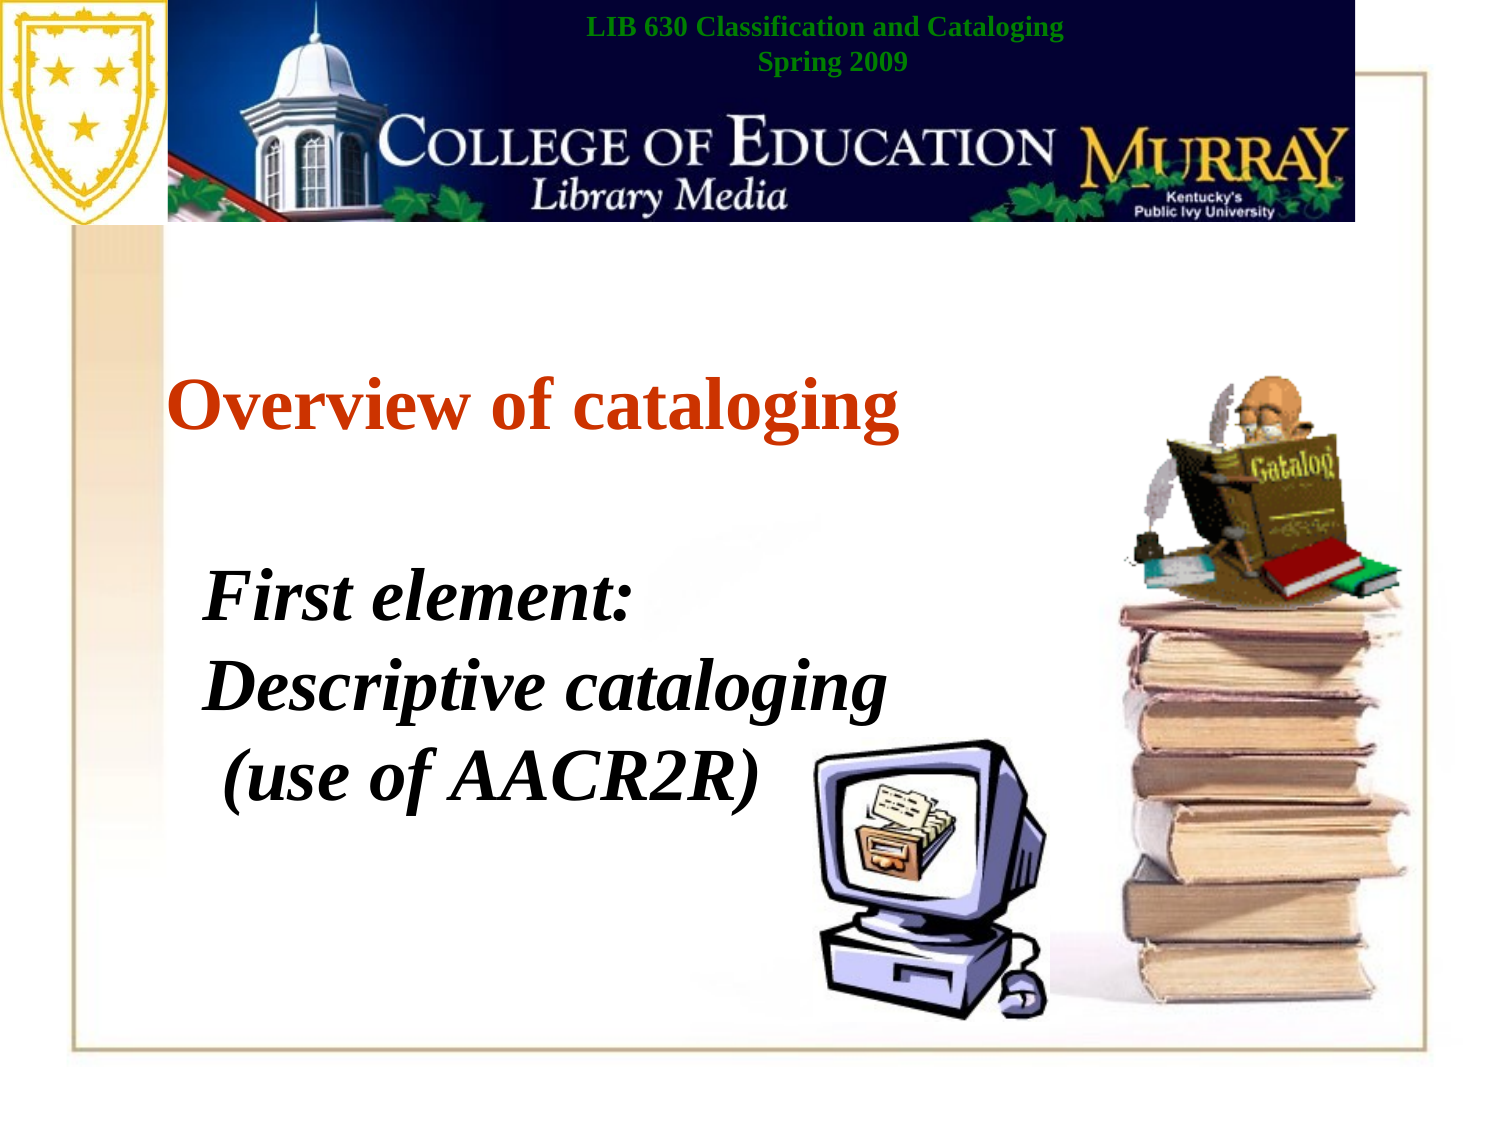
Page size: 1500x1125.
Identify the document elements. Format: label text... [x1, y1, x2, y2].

text_box [812, 737, 1050, 1022]
text_box First element: Descriptive cataloging (use of AACR2R) [200, 542, 894, 815]
text_box [1112, 375, 1413, 625]
picture [66, 64, 1463, 1067]
text_box Overview of cataloging [162, 352, 905, 445]
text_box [0, 0, 1356, 226]
